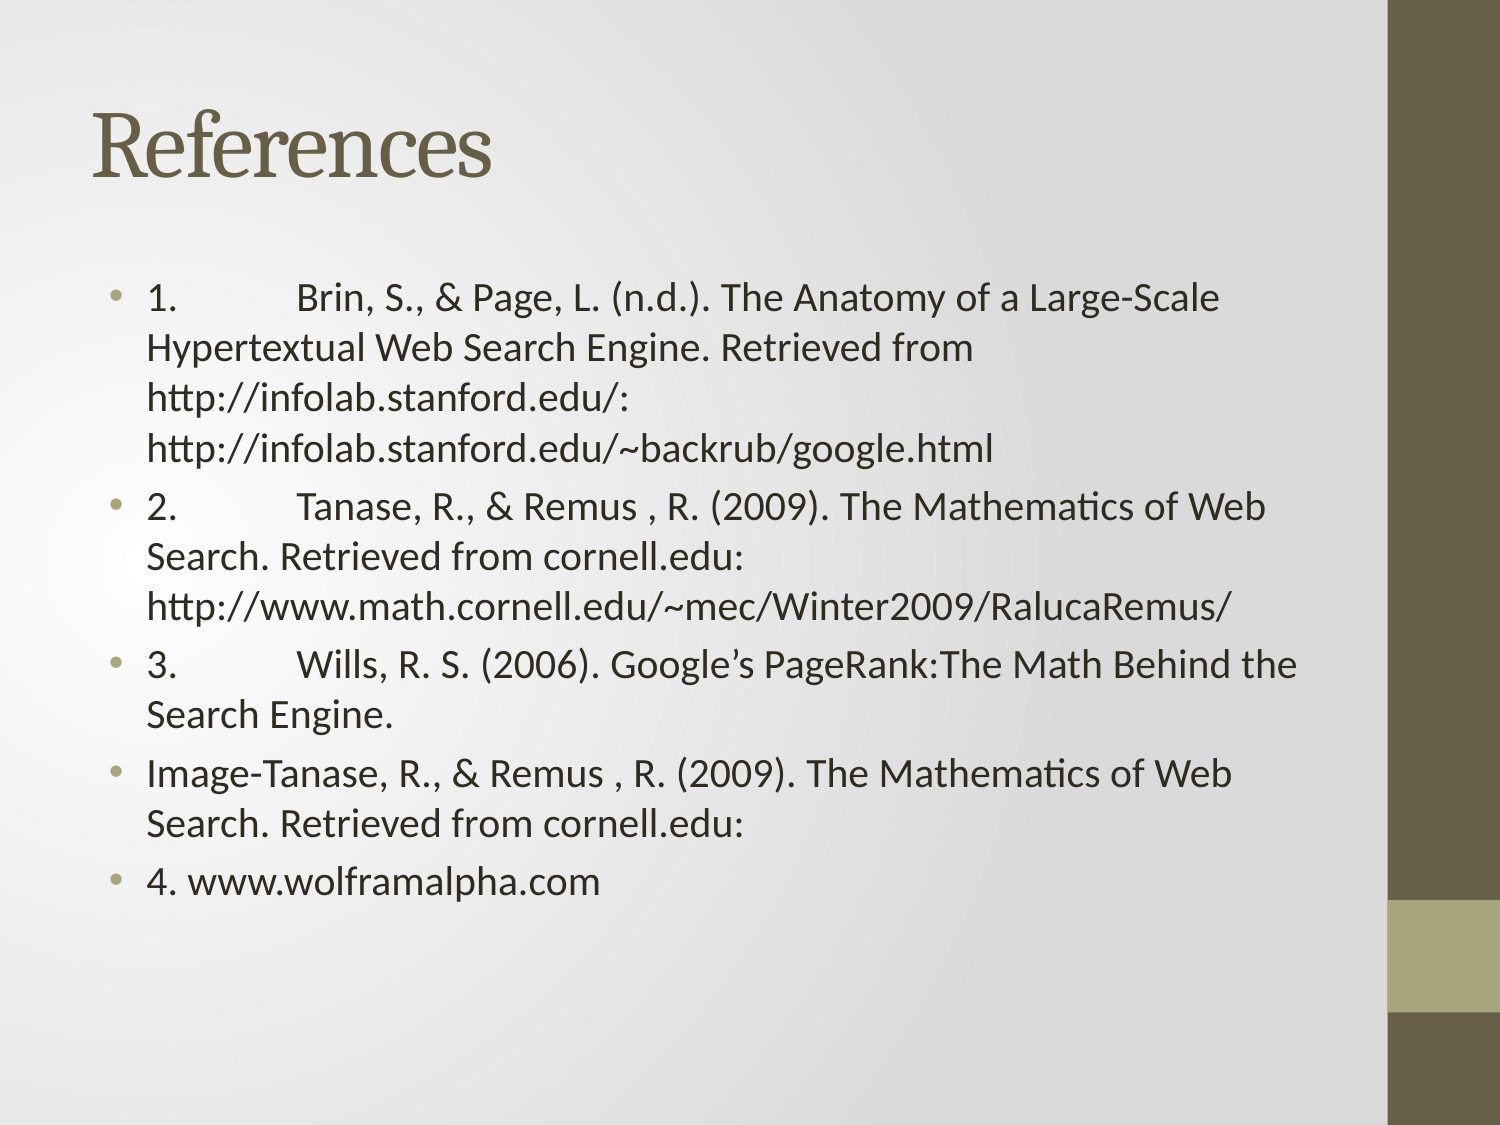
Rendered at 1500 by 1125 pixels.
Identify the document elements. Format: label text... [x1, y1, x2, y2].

list 1. Brin, S., & Page, L. (n.d.). The Anatomy of a Large-Scale Hypertextual Web Search Engine. Retrieved from http://infolab.stanford.edu/: http://infolab.stanford.edu/~backrub/google.html 2. Tanase, R., & Remus , R. (2009). The Mathematics of Web Search. Retrieved from cornell.edu: http://www.math.cornell.edu/~mec/Winter2009/RalucaRemus/ 3. Wills, R. S. (2006). Google’s PageRank:The Math Behind the Search Engine. Image-Tanase, R., & Remus , R. (2009). The Mathematics of Web Search. Retrieved from cornell.edu: 4. www.wolframalpha.com [75, 262, 1325, 1050]
title References [75, 45, 1325, 233]
